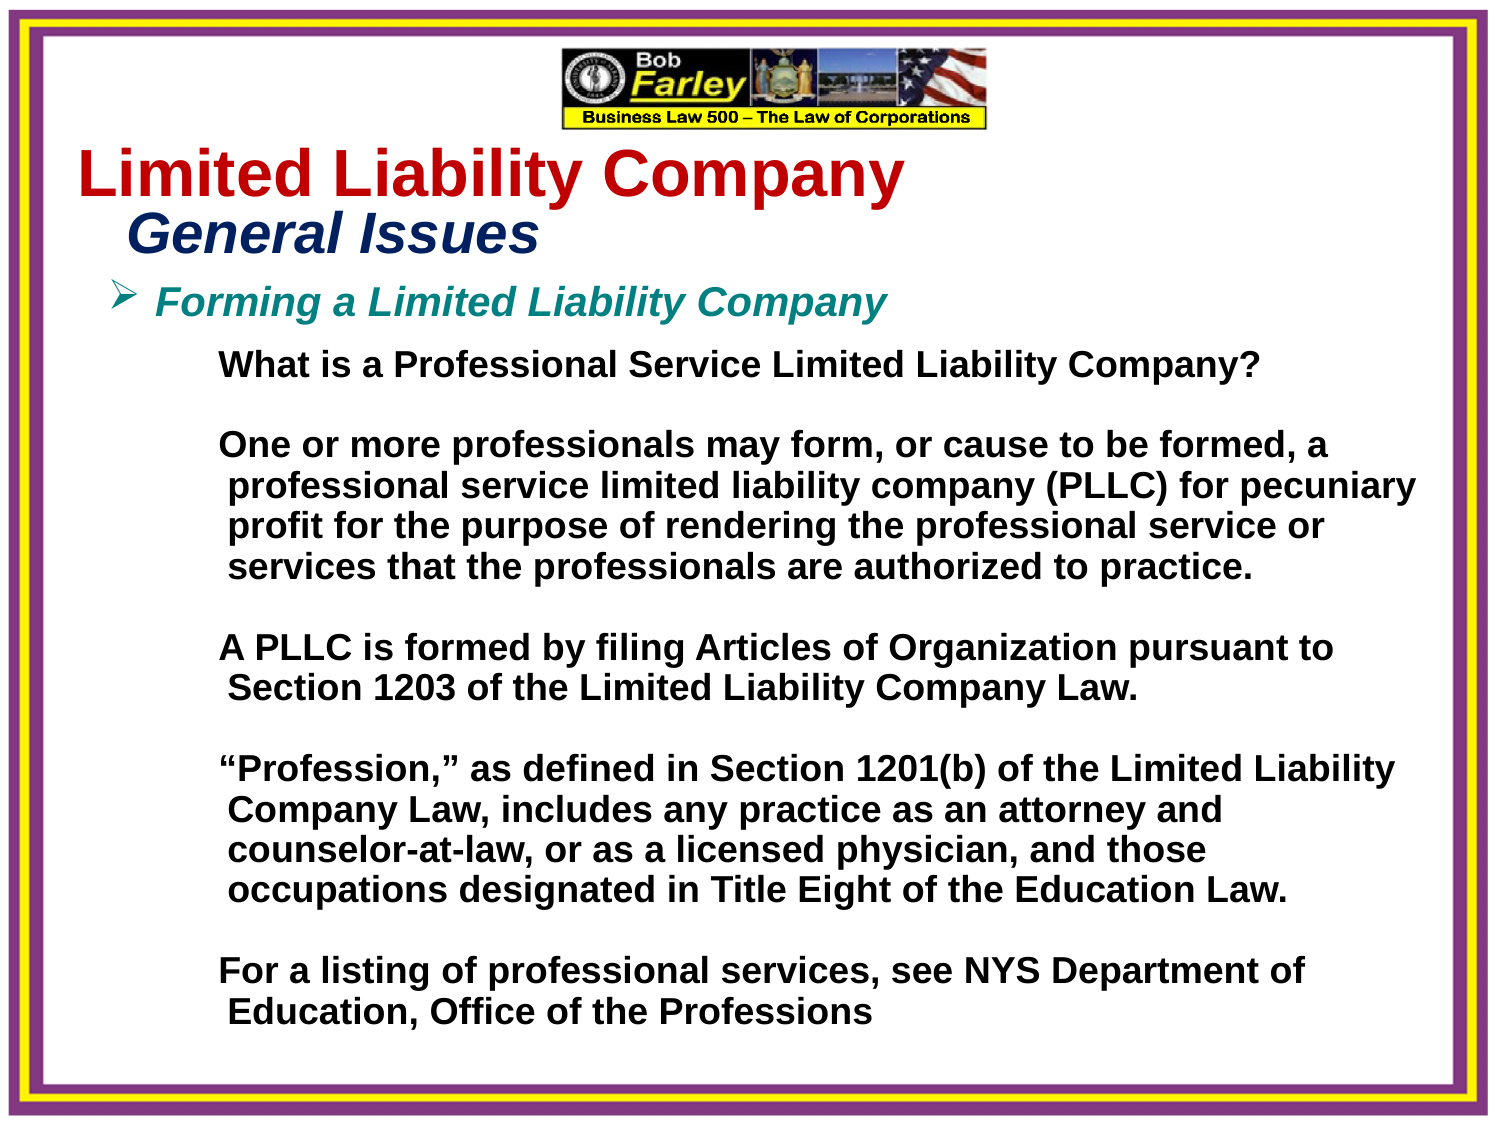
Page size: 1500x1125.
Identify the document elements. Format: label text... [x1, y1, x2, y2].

picture [0, 0, 1500, 1125]
text_box Limited Liability Company General Issues Forming a Limited Liability Company What is a Professional Service Limited Liability Company? One or more professionals may form, or cause to be formed, a professional service limited liability company (PLLC) for pecuniary profit for the purpose of rendering the professional service or services that the professionals are authorized to practice. A PLLC is formed by filing Articles of Organization pursuant to Section 1203 of the Limited Liability Company Law. “Profession,” as defined in Section 1201(b) of the Limited Liability Company Law, includes any practice as an attorney and counselor-at-law, or as a licensed physician, and those occupations designated in Title Eight of the Education Law. For a listing of professional services, see NYS Department of Education, Office of the Professions [62, 137, 1438, 1050]
